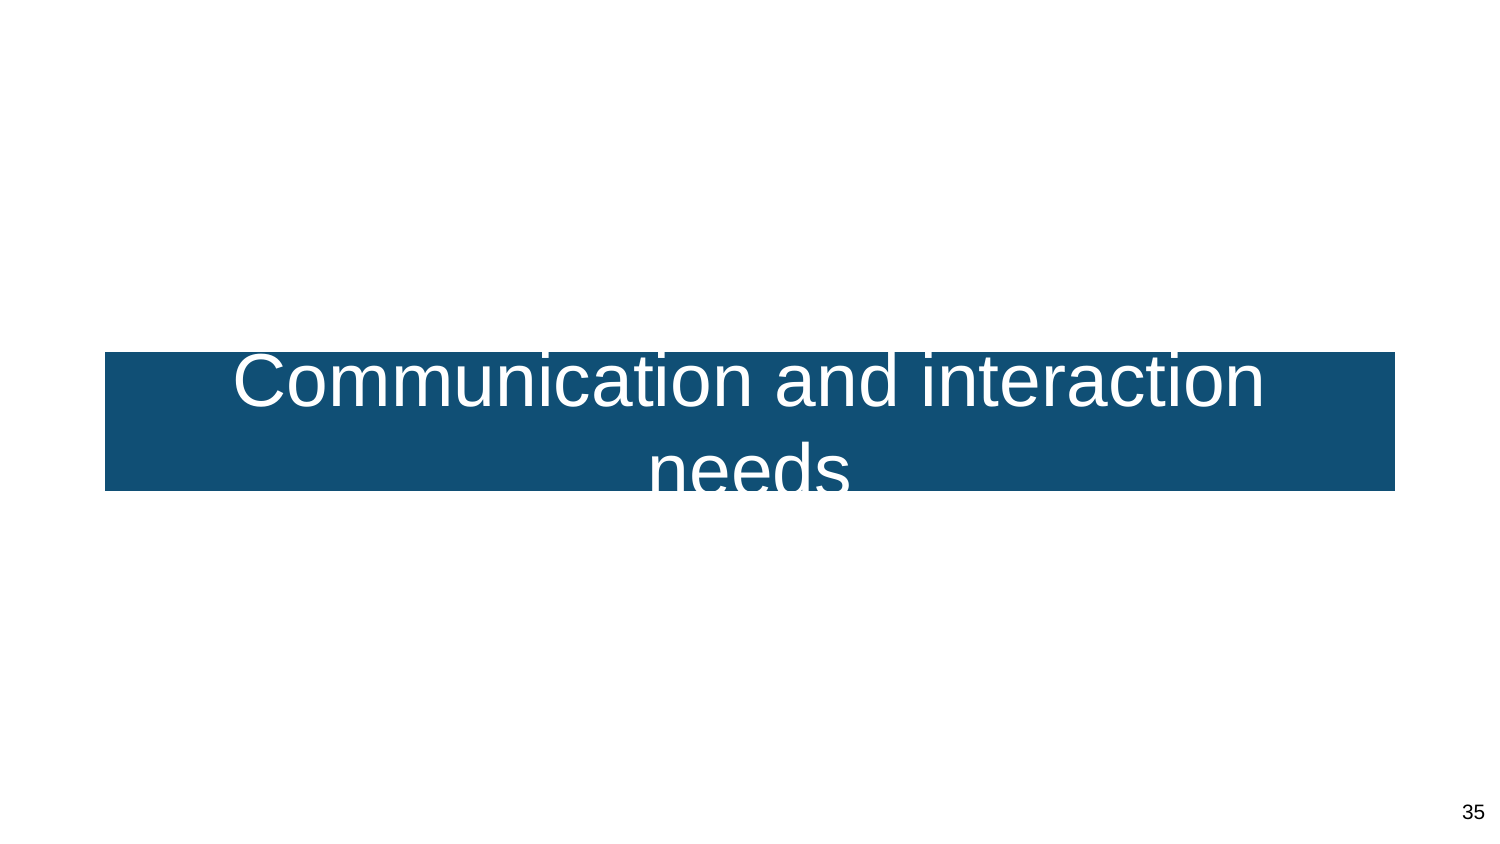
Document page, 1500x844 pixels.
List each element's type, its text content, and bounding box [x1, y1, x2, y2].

title Communication and interaction needs [105, 352, 1395, 491]
slide_number 35 [1410, 779, 1500, 844]
